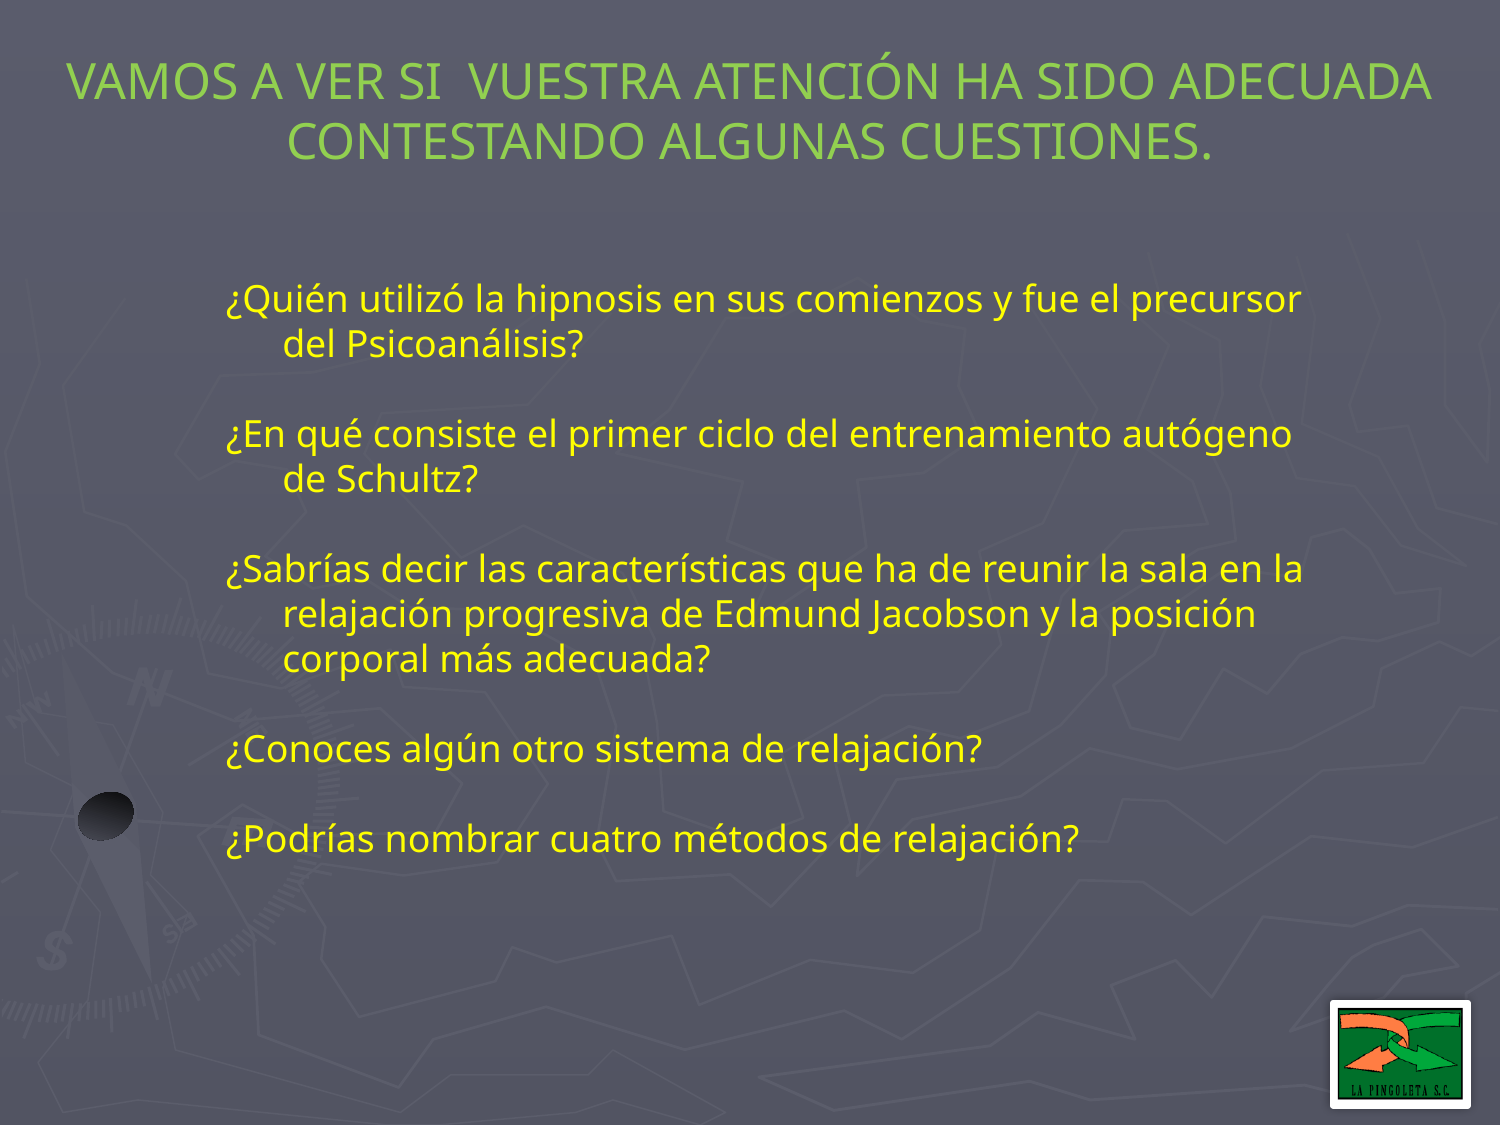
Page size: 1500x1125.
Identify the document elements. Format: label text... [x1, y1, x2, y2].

text_box ¿Quién utilizó la hipnosis en sus comienzos y fue el precursor del Psicoanálisis? ¿En qué consiste el primer ciclo del entrenamiento autógeno de Schultz? ¿Sabrías decir las características que ha de reunir la sala en la relajación progresiva de Edmund Jacobson y la posición corporal más adecuada? ¿Conoces algún otro sistema de relajación? ¿Podrías nombrar cuatro métodos de relajación? [218, 267, 1329, 867]
picture [1335, 1005, 1466, 1104]
text_box VAMOS A VER SI VUESTRA ATENCIÓN HA SIDO ADECUADA CONTESTANDO ALGUNAS CUESTIONES. [53, 42, 1447, 178]
